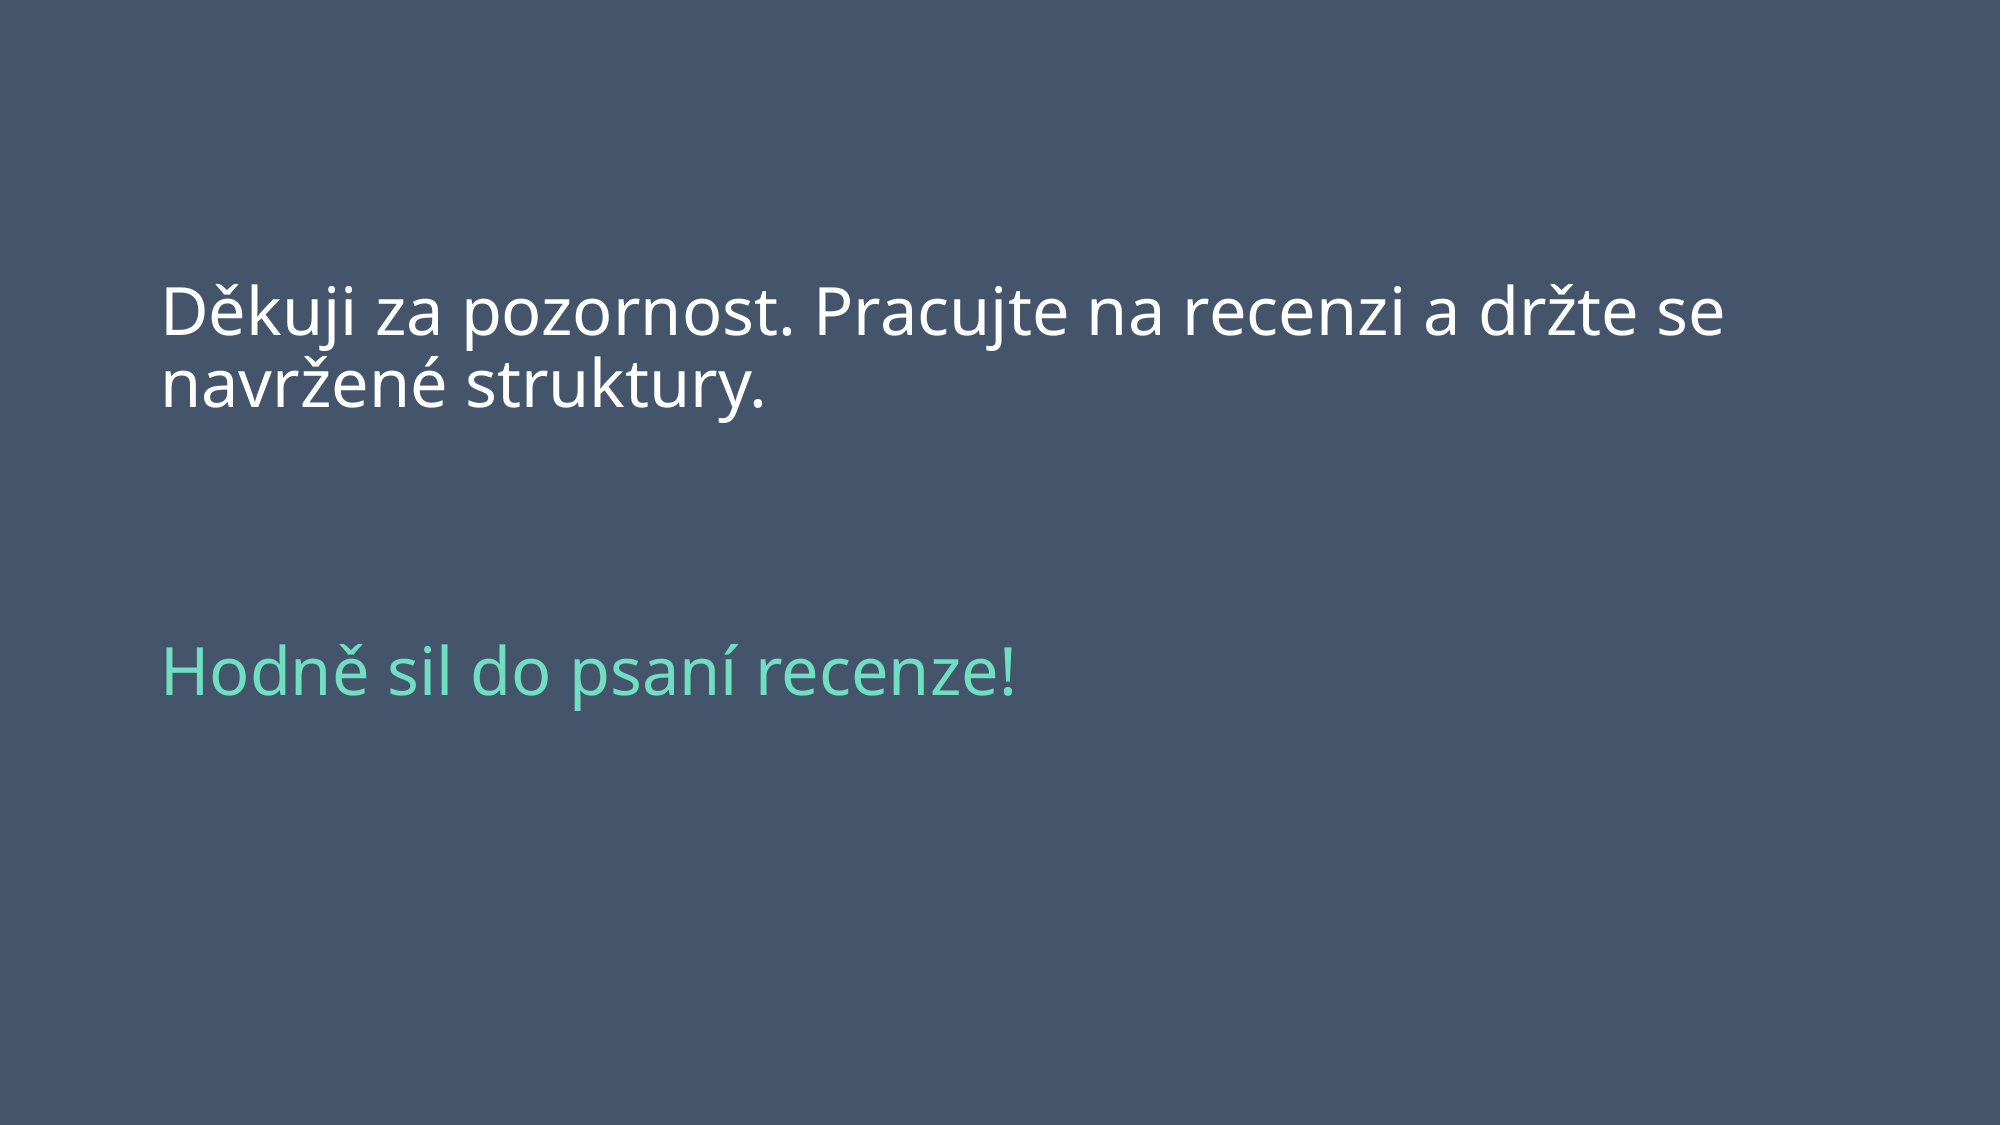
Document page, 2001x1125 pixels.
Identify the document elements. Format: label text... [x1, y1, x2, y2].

title Děkuji za pozornost. Pracujte na recenzi a držte se navržené struktury. Hodně sil do psaní recenze! [145, 79, 1871, 988]
